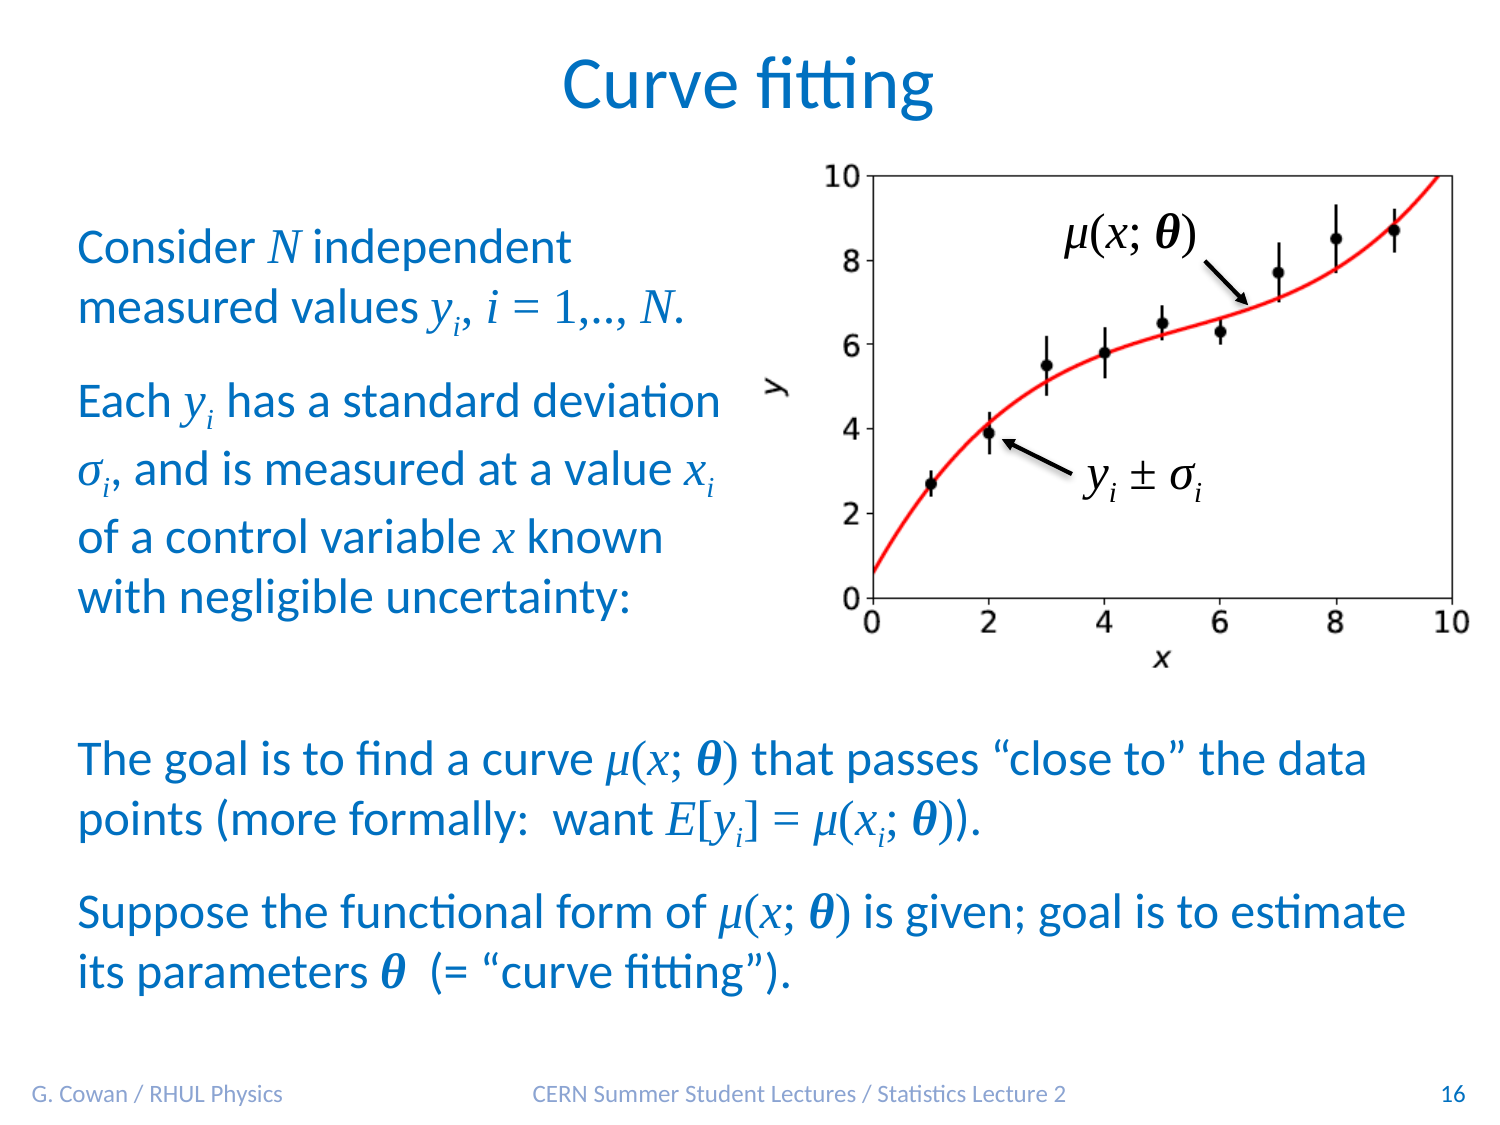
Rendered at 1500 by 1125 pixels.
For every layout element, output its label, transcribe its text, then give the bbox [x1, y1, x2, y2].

text_box Consider N independent measured values yi, i = 1,.., N. Each yi has a standard deviation σi, and is measured at a value xi of a control variable x known with negligible uncertainty: [62, 206, 726, 632]
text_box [731, 151, 1500, 684]
text_box Curve fitting [111, 28, 1387, 129]
slide_number 16 [1262, 1062, 1481, 1123]
footer CERN Summer Student Lectures / Statistics Lecture 2 [338, 1062, 1262, 1123]
text_box The goal is to find a curve μ(x; θ) that passes “close to” the data points (more formally: want E[yi] = μ(xi; θ)). Suppose the functional form of μ(x; θ) is given; goal is to estimate its parameters θ (= “curve fitting”). [62, 717, 1441, 1006]
slide_number G. Cowan / RHUL Physics [16, 1062, 338, 1123]
